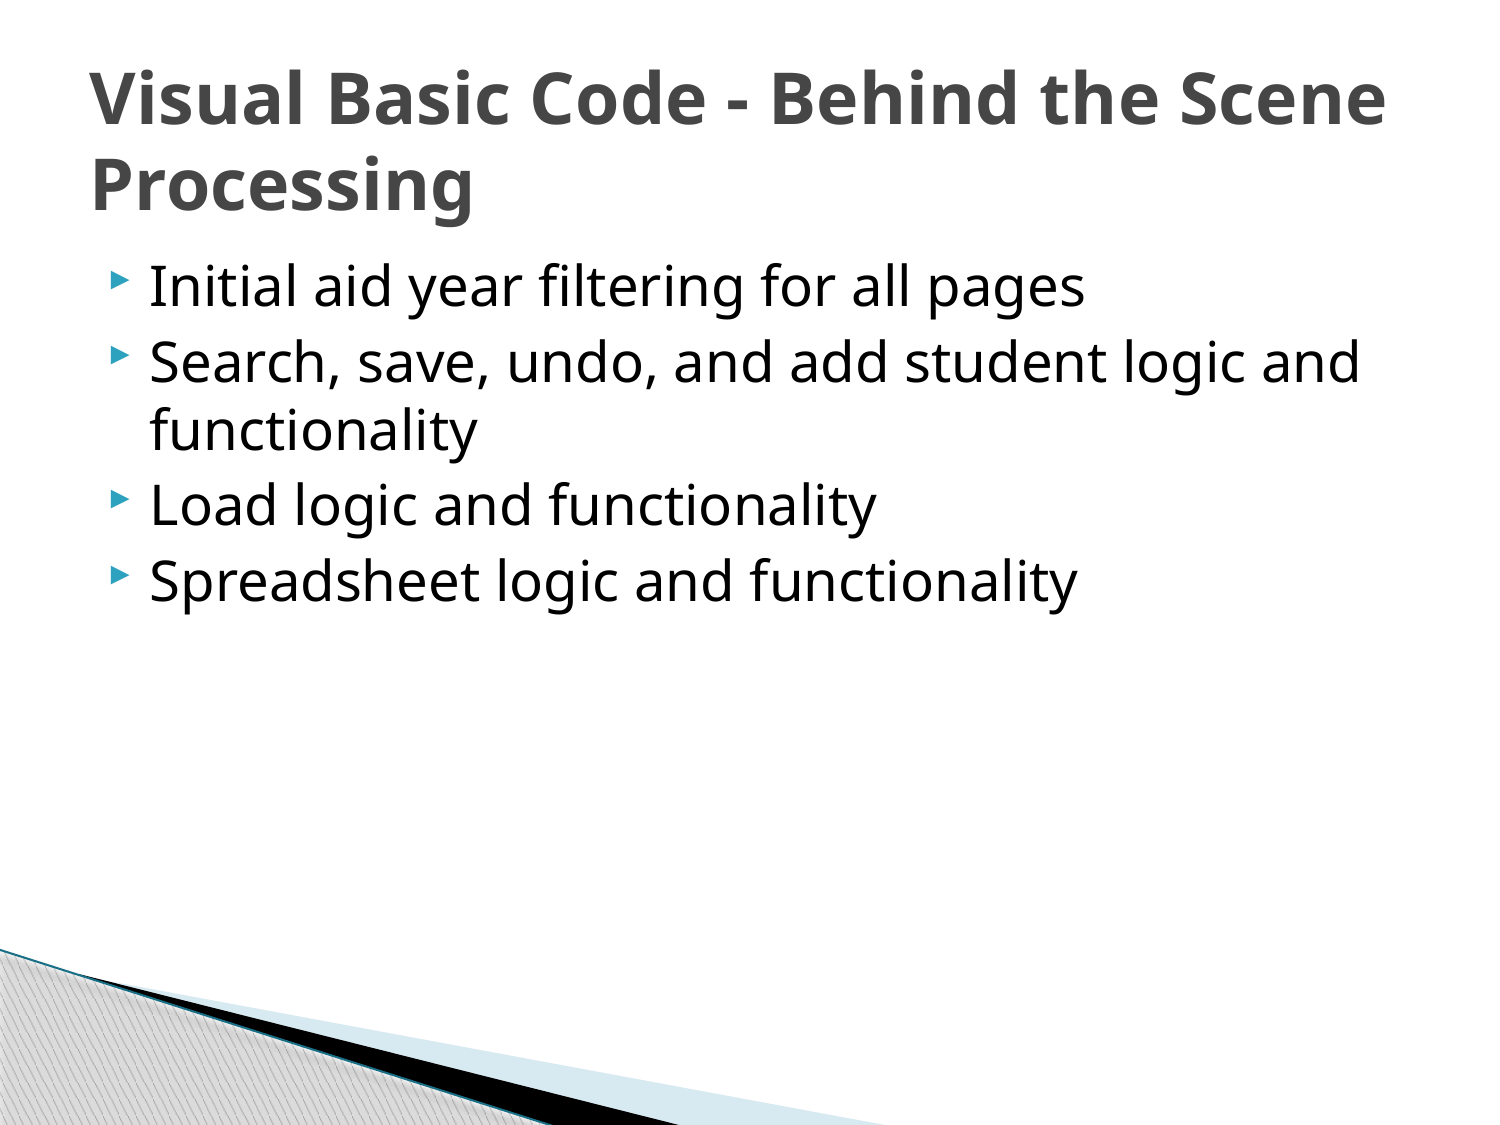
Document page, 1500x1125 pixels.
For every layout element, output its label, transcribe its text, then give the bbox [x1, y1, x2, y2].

title Visual Basic Code - Behind the Scene Processing [75, 45, 1425, 233]
list Initial aid year filtering for all pages Search, save, undo, and add student logic and functionality Load logic and functionality Spreadsheet logic and functionality [75, 243, 1425, 986]
